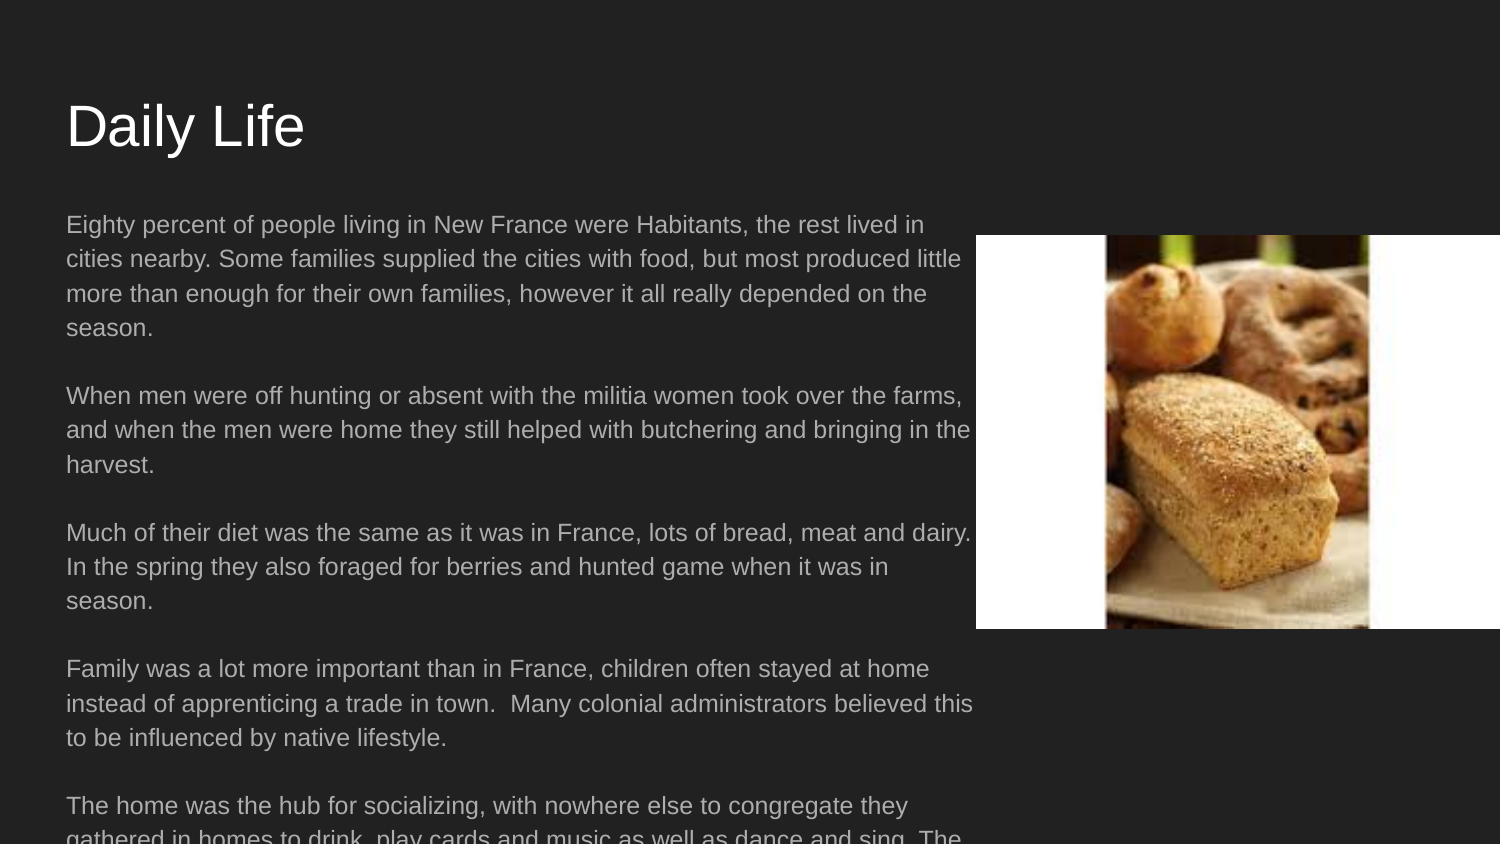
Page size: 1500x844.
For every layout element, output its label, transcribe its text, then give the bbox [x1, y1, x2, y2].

title Daily Life [51, 72, 1449, 167]
list Eighty percent of people living in New France were Habitants, the rest lived in cities nearby. Some families supplied the cities with food, but most produced little more than enough for their own families, however it all really depended on the season. When men were off hunting or absent with the militia women took over the farms, and when the men were home they still helped with butchering and bringing in the harvest. Much of their diet was the same as it was in France, lots of bread, meat and dairy. In the spring they also foraged for berries and hunted game when it was in season. Family was a lot more important than in France, children often stayed at home instead of apprenticing a trade in town. Many colonial administrators believed this to be influenced by native lifestyle. The home was the hub for socializing, with nowhere else to congregate they gathered in homes to drink, play cards and music as well as dance and sing. The clergy often worried about their new rebellious and self sufficient lifestyle. [51, 189, 993, 750]
picture [975, 235, 1500, 629]
